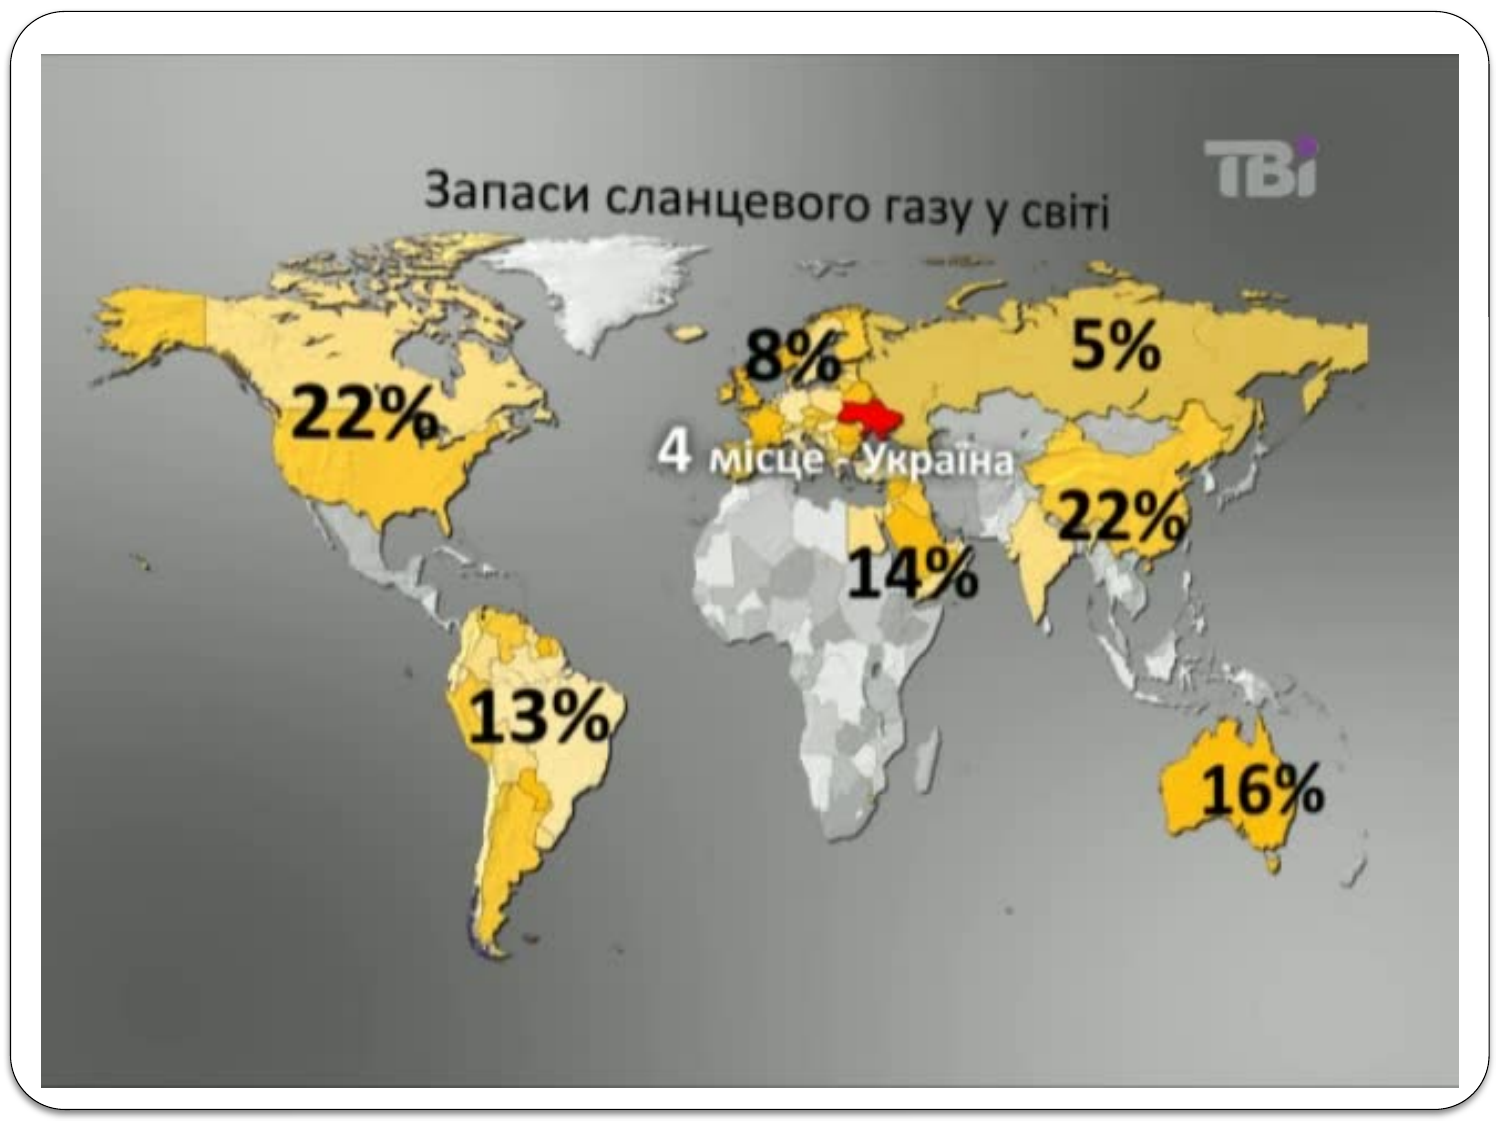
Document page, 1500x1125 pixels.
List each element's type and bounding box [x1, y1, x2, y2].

picture [41, 54, 1459, 1089]
